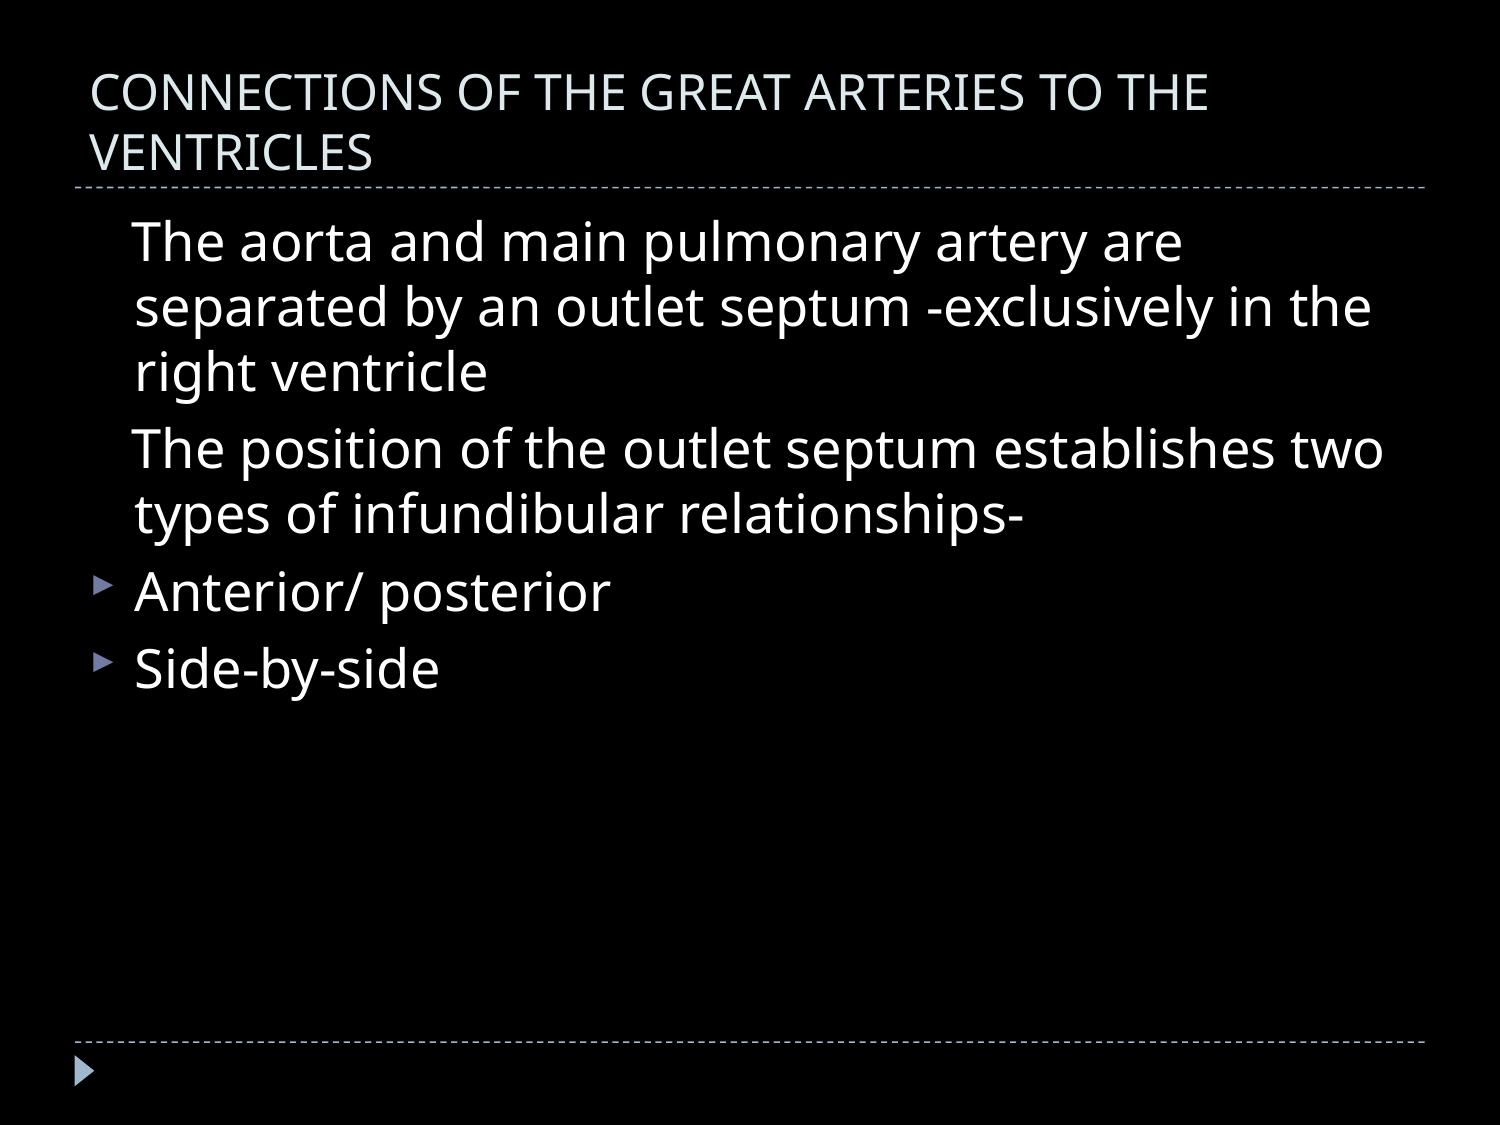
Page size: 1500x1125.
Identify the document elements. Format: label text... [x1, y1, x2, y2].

title CONNECTIONS OF THE GREAT ARTERIES TO THE VENTRICLES [75, 24, 1425, 188]
list The aorta and main pulmonary artery are separated by an outlet septum -exclusively in the right ventricle The position of the outlet septum establishes two types of infundibular relationships- Anterior/ posterior Side-by-side [75, 200, 1425, 1010]
